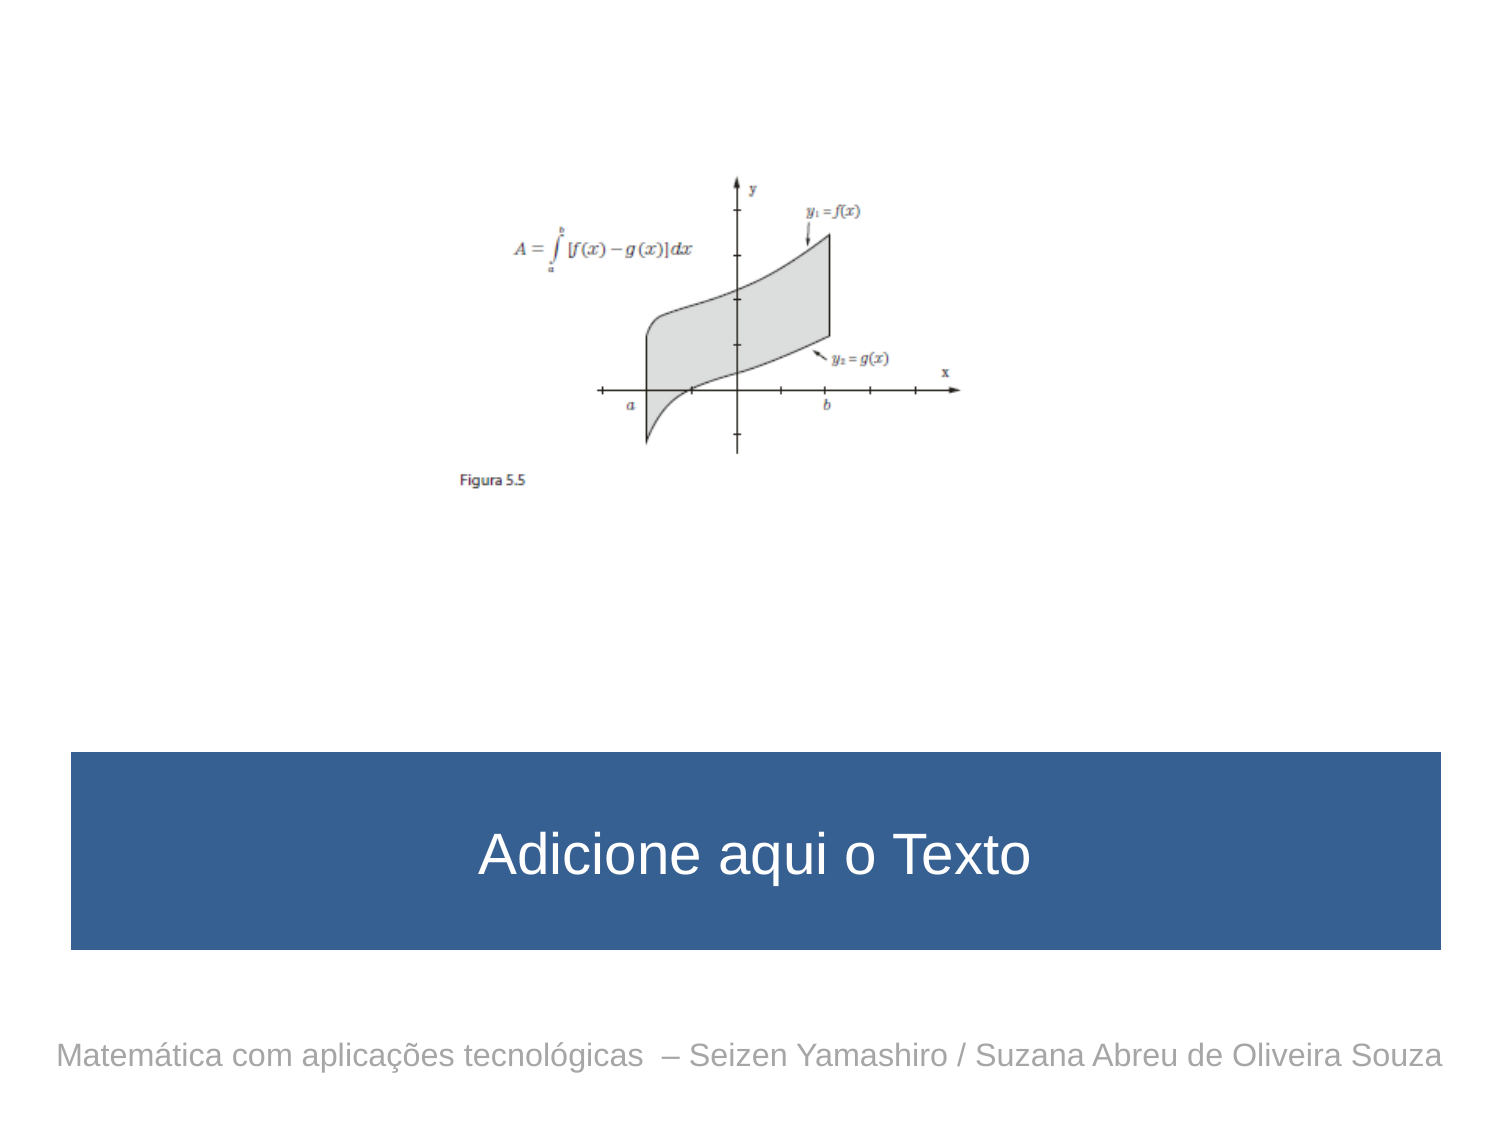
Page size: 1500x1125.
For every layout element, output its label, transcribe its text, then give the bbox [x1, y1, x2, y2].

picture [418, 172, 1009, 509]
footer Matemática com aplicações tecnológicas – Seizen Yamashiro / Suzana Abreu de Oliveira Souza [0, 987, 1500, 1072]
text_box Adicione aqui o Texto [70, 751, 1442, 951]
